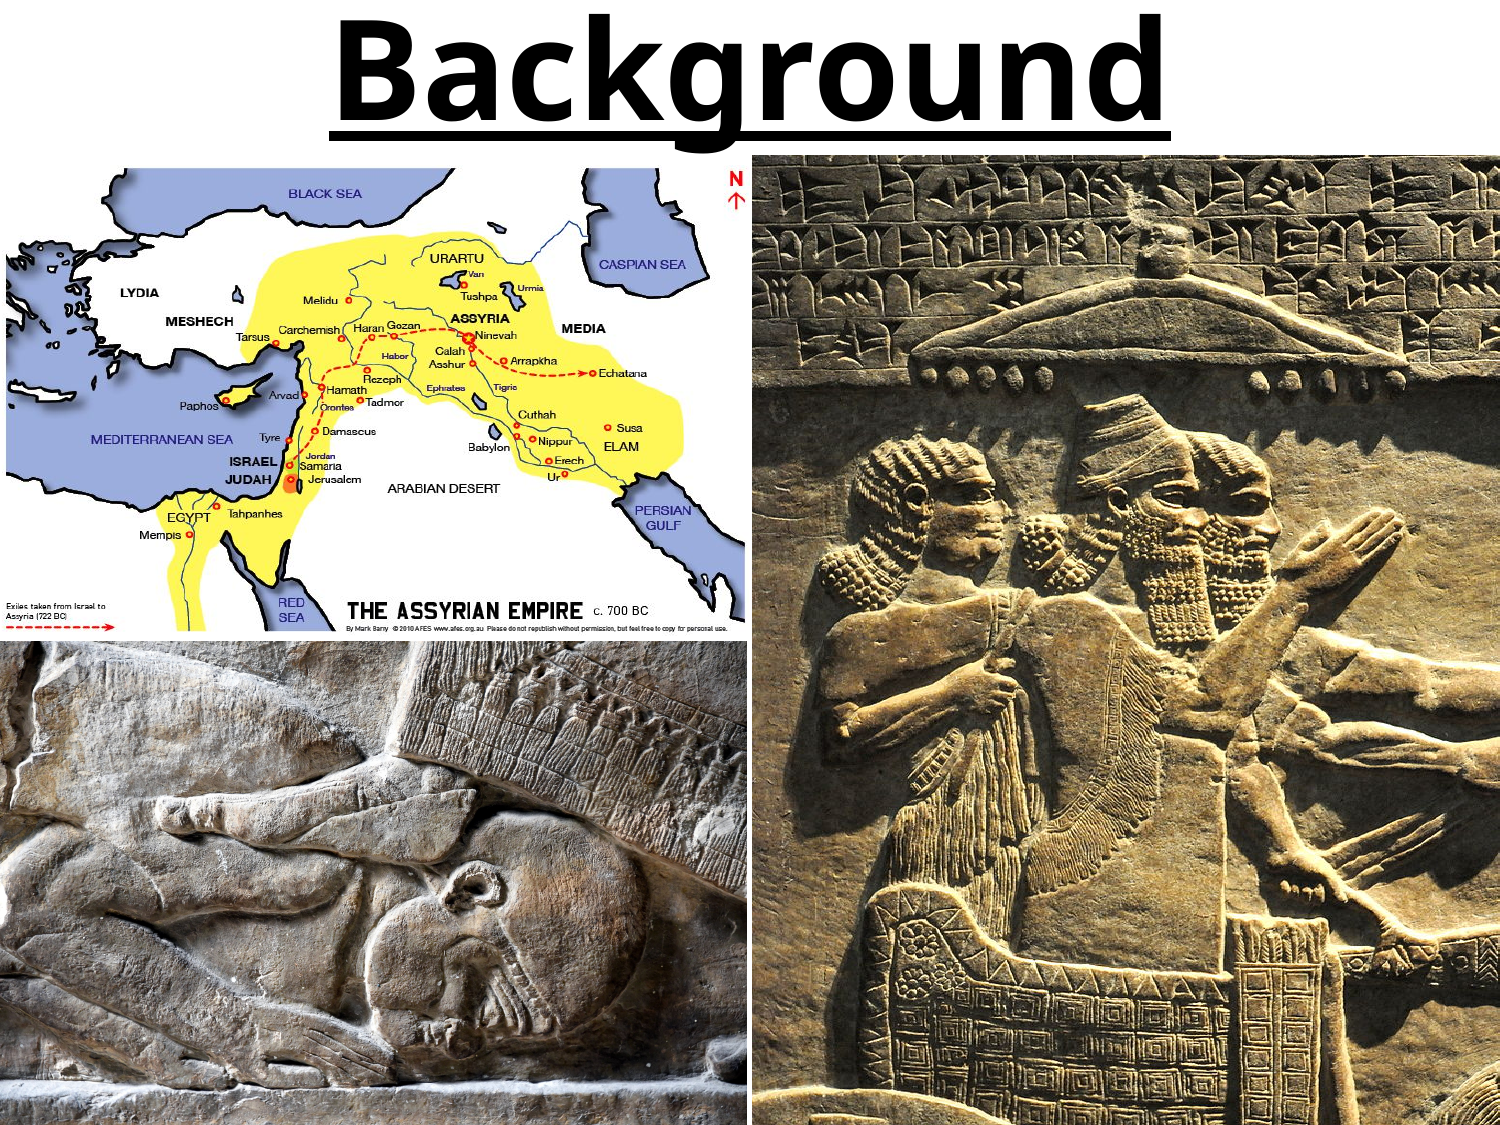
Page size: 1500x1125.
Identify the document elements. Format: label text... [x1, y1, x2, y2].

text_box Background [0, 0, 1500, 158]
picture [0, 164, 750, 636]
picture [752, 155, 1500, 1125]
picture [0, 641, 747, 1125]
